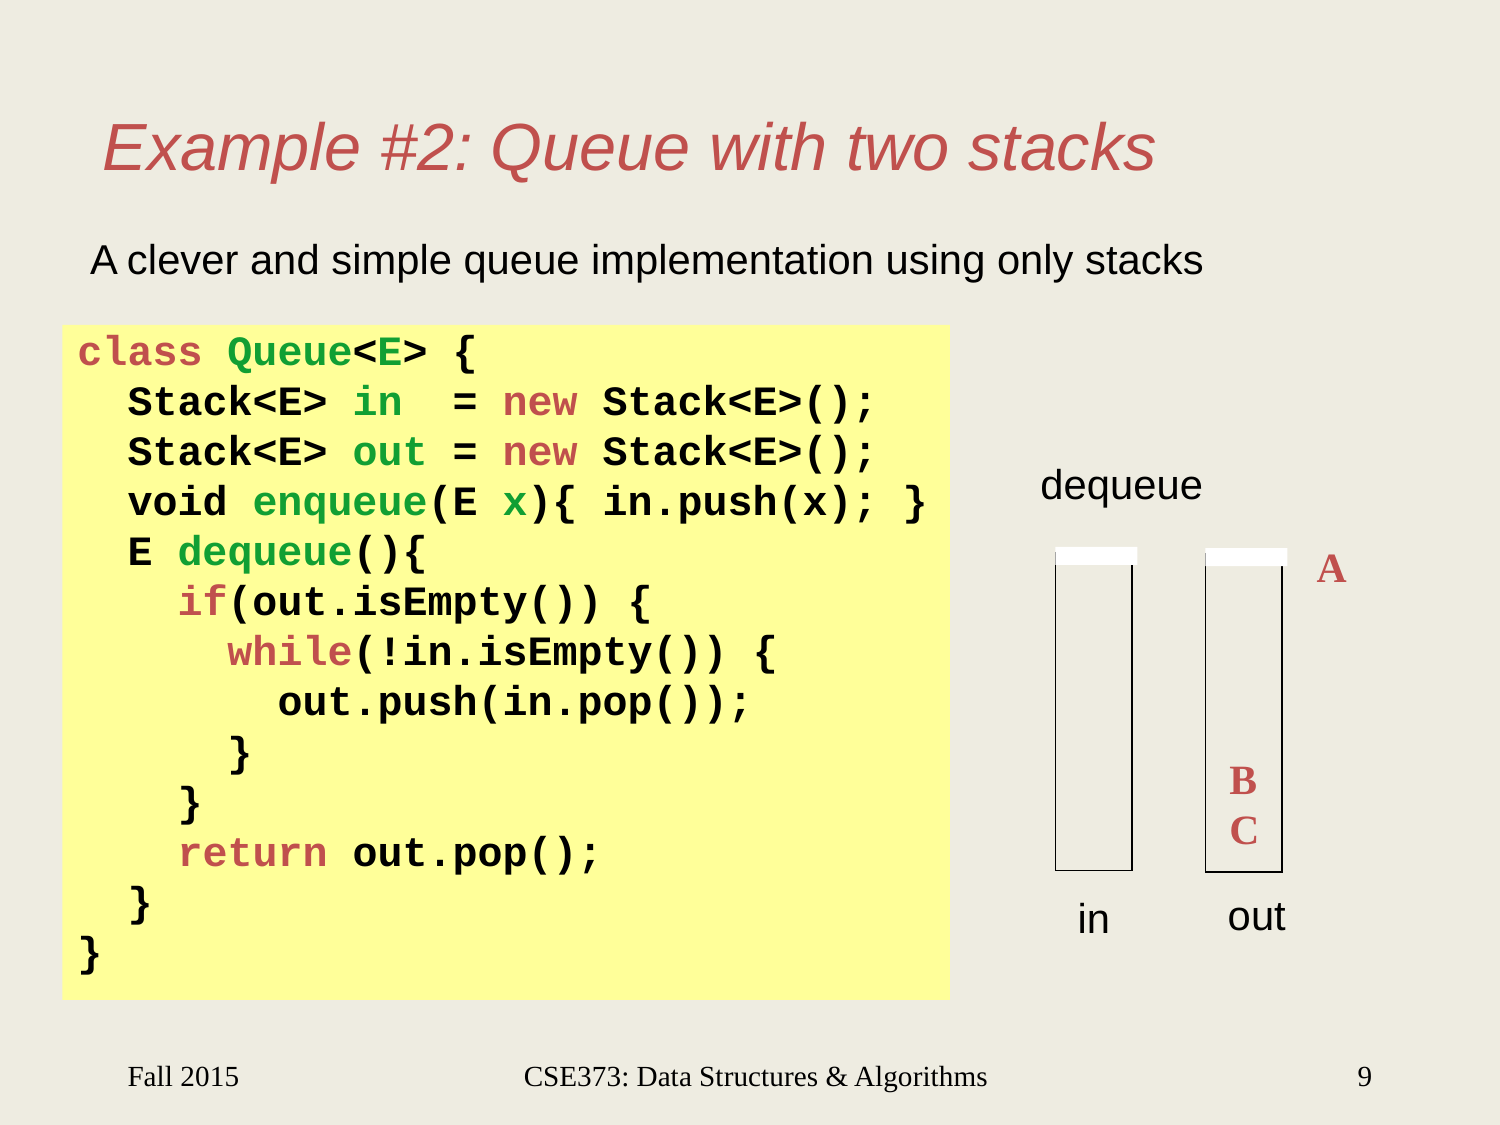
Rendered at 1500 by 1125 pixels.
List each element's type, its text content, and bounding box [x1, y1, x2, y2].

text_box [1055, 546, 1138, 871]
slide_number 9 [1074, 1049, 1388, 1125]
text_box out [1212, 881, 1301, 946]
text_box A [1301, 432, 1362, 598]
slide_number Fall 2015 [112, 1049, 426, 1125]
title Example #2: Queue with two stacks [87, 49, 1363, 238]
text_box class Queue<E> { Stack<E> in = new Stack<E>(); Stack<E> out = new Stack<E>(); void enqueue(E x){ in.push(x); } E dequeue(){ if(out.isEmpty()) { while(!in.isEmpty()) { out.push(in.pop()); } } return out.pop(); } } [62, 324, 950, 1000]
text_box dequeue [1025, 450, 1219, 515]
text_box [1205, 547, 1288, 872]
footer CSE373: Data Structures & Algorithms [474, 1049, 1038, 1125]
list A clever and simple queue implementation using only stacks [74, 224, 1351, 313]
text_box in [1062, 884, 1126, 950]
